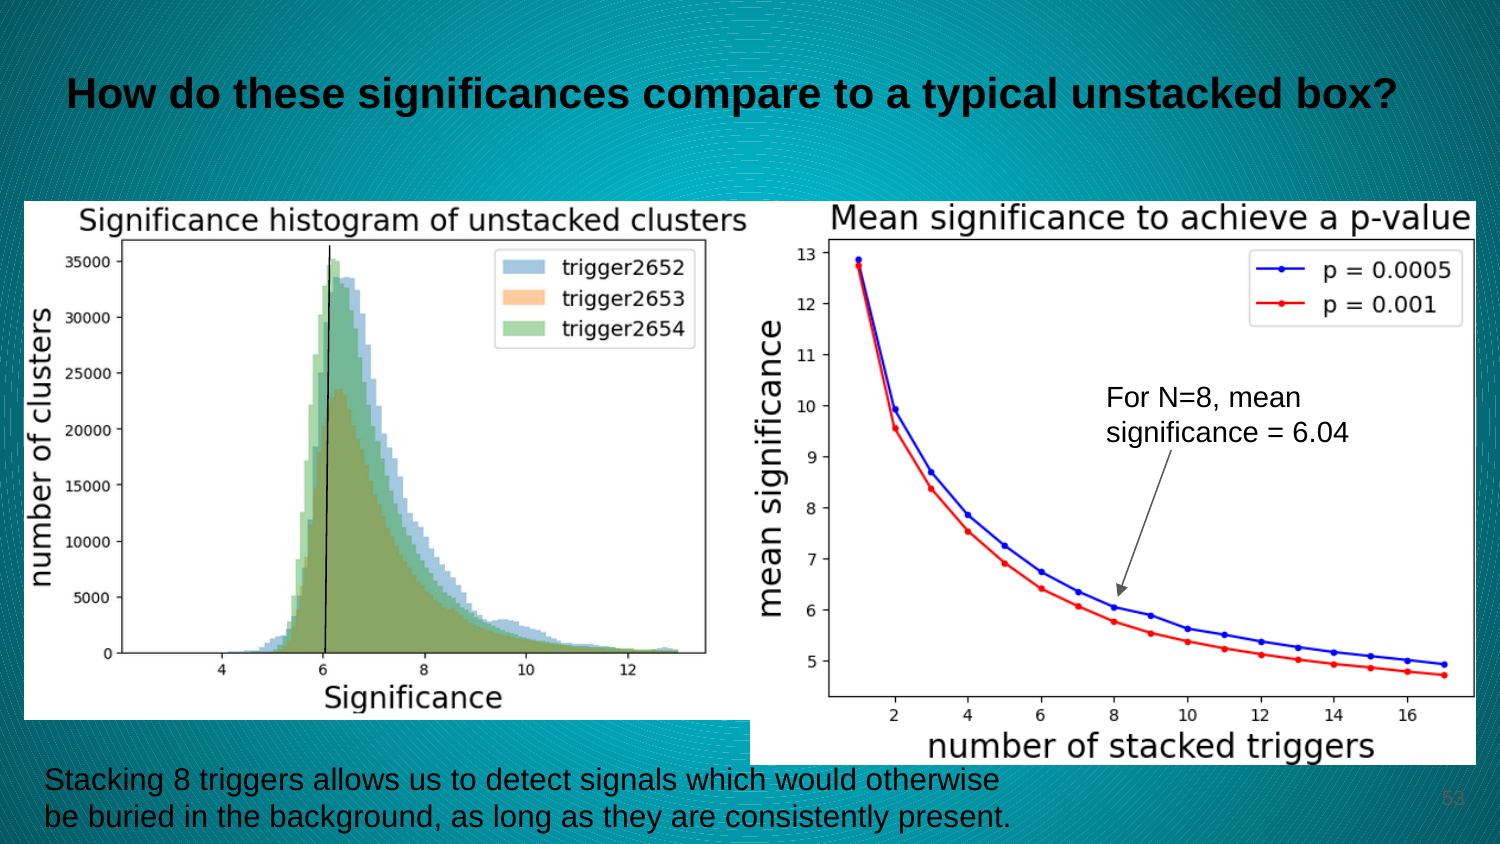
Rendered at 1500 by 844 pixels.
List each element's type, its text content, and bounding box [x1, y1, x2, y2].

slide_number ‹#› [1389, 764, 1480, 830]
title How do these significances compare to a typical unstacked box? [51, 50, 1449, 145]
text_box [324, 244, 330, 653]
text_box Stacking 8 triggers allows us to detect signals which would otherwise be buried in the background, as long as they are consistently present. [29, 744, 1029, 844]
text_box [1117, 449, 1172, 598]
picture [24, 200, 1476, 766]
